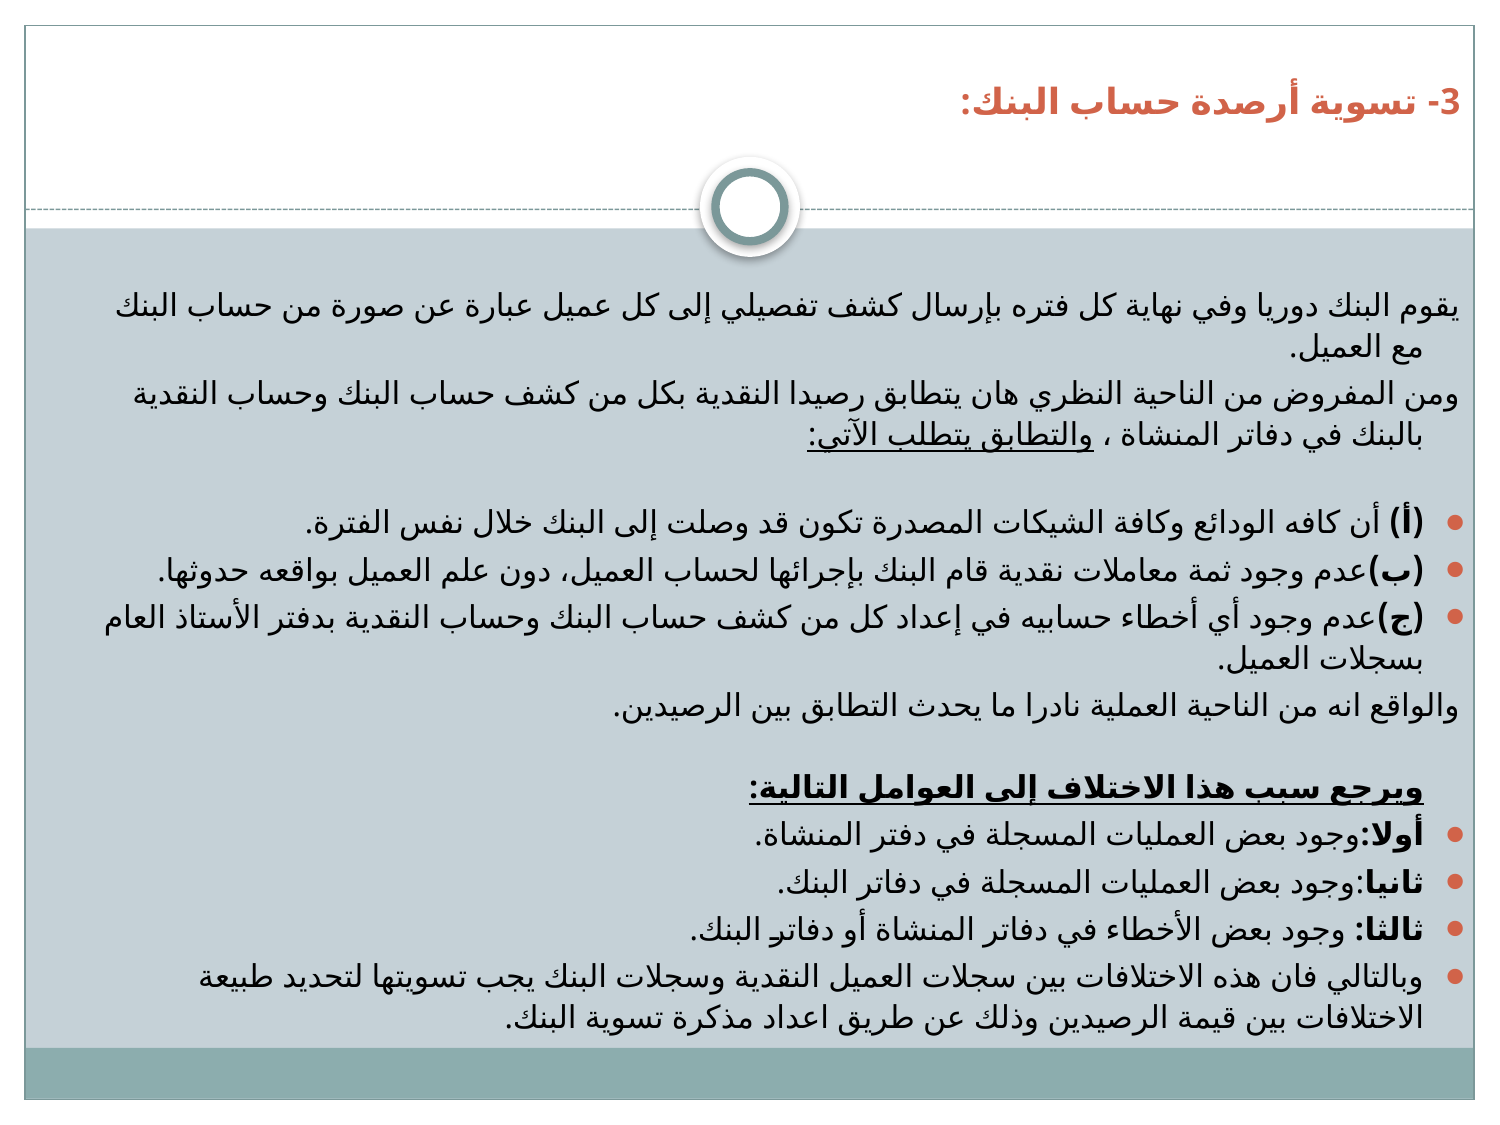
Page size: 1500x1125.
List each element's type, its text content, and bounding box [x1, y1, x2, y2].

list 3- تسوية أرصدة حساب البنك: يقوم البنك دوريا وفي نهاية كل فتره بإرسال كشف تفصيلي إلى كل عميل عبارة عن صورة من حساب البنك مع العميل. ومن المفروض من الناحية النظري هان يتطابق رصيدا النقدية بكل من كشف حساب البنك وحساب النقدية بالبنك في دفاتر المنشاة ، والتطابق يتطلب الآتي: (أ) أن كافه الودائع وكافة الشيكات المصدرة تكون قد وصلت إلى البنك خلال نفس الفترة. (ب)عدم وجود ثمة معاملات نقدية قام البنك بإجرائها لحساب العميل، دون علم العميل بواقعه حدوثها. (ج)عدم وجود أي أخطاء حسابيه في إعداد كل من كشف حساب البنك وحساب النقدية بدفتر الأستاذ العام بسجلات العميل. والواقع انه من الناحية العملية نادرا ما يحدث التطابق بين الرصيدين. ويرجع سبب هذا الاختلاف إلى العوامل التالية: أولا:وجود بعض العمليات المسجلة في دفتر المنشاة. ثانيا:وجود بعض العمليات المسجلة في دفاتر البنك. ثالثا: وجود بعض الأخطاء في دفاتر المنشاة أو دفاتر البنك. وبالتالي فان هذه الاختلافات بين سجلات العميل النقدية وسجلات البنك يجب تسويتها لتحديد طبيعة الاختلافات بين قيمة الرصيدين وذلك عن طريق اعداد مذكرة تسوية البنك. [75, 75, 1475, 1050]
